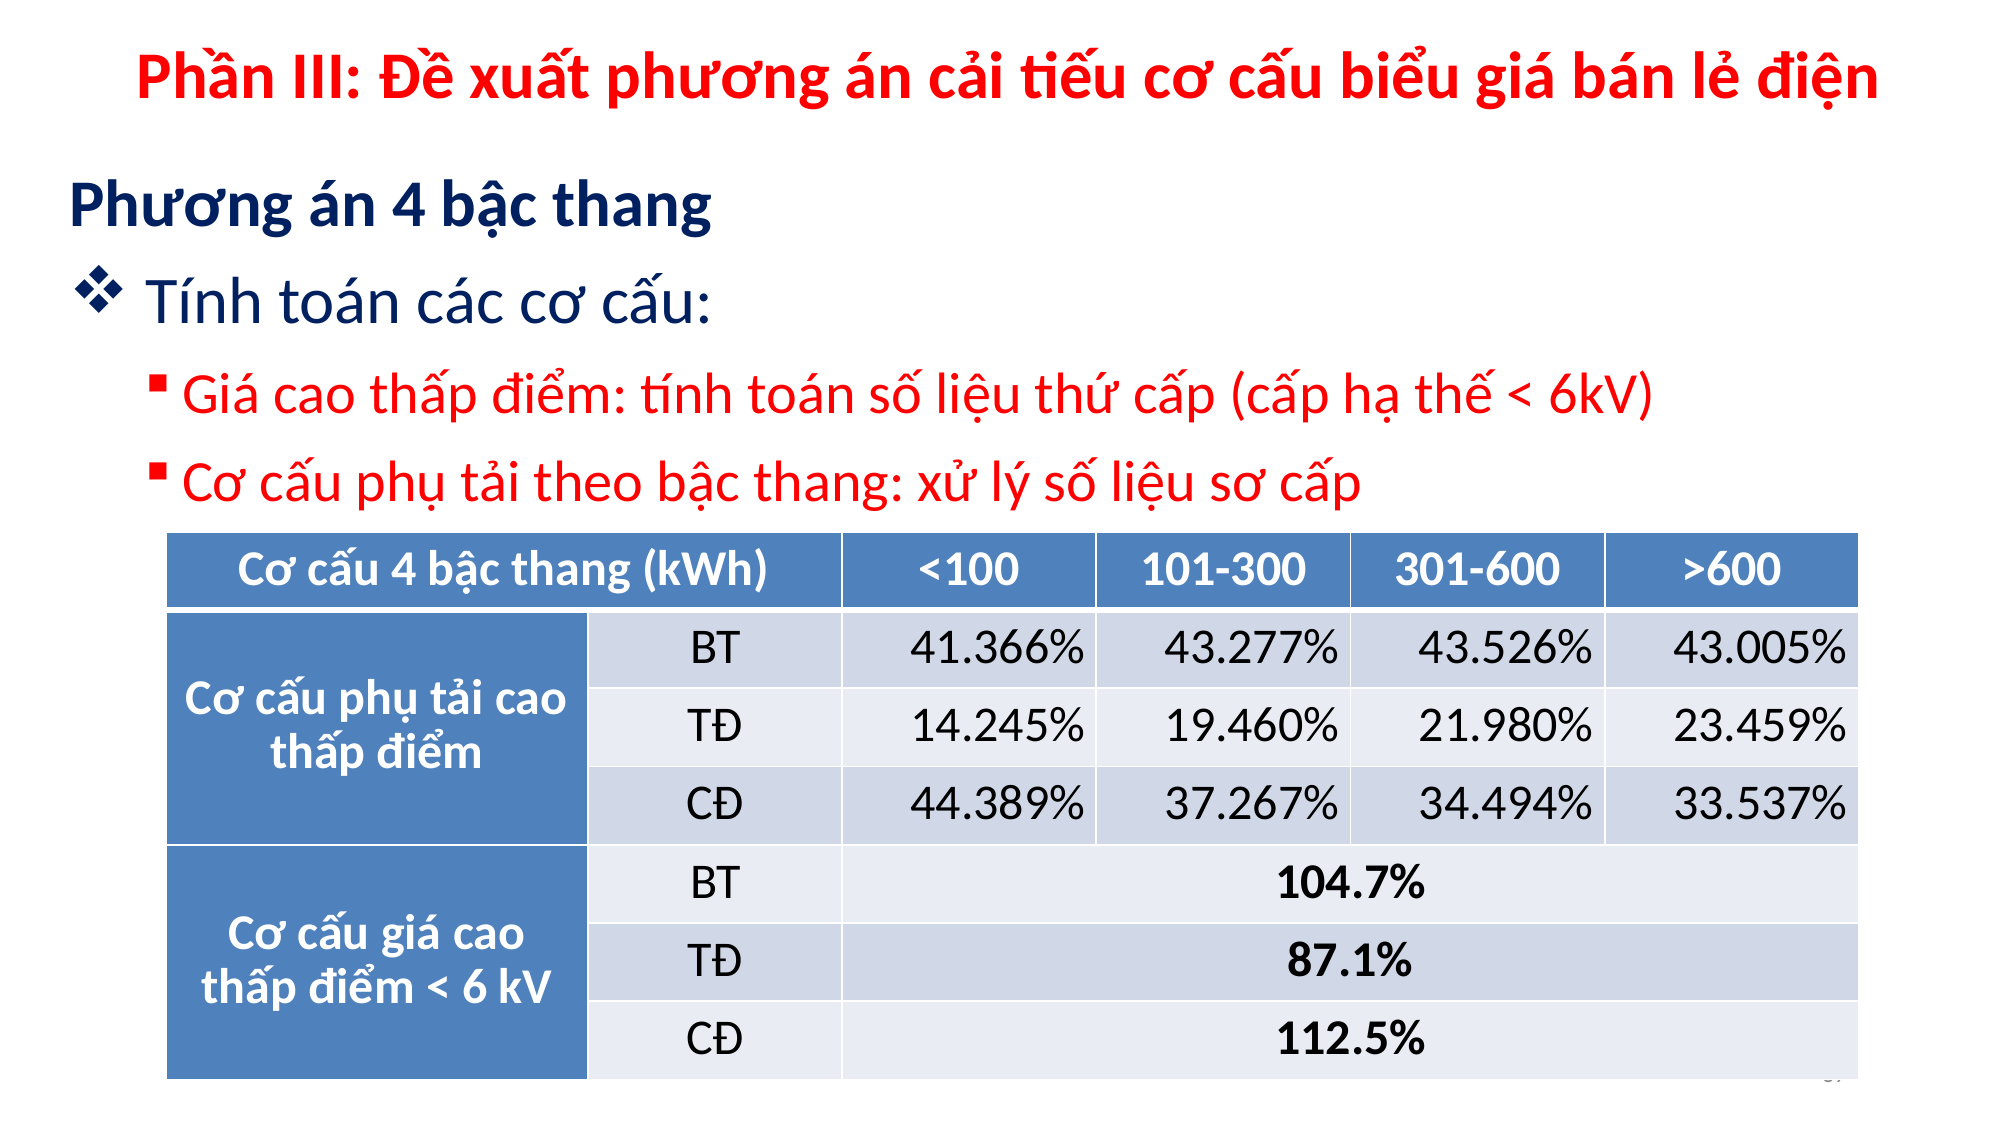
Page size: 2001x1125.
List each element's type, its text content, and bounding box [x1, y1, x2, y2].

table_cell TĐ [589, 689, 841, 766]
list Phương án 4 bậc thang Tính toán các cơ cấu: Giá cao thấp điểm: tính toán số liệu thứ cấp (cấp hạ thế < 6kV) Cơ cấu phụ tải theo bậc thang: xử lý số liệu sơ cấp [54, 161, 1941, 1080]
table_header 101-300 [1097, 533, 1350, 607]
table_cell 43.526% [1351, 613, 1604, 687]
table_cell 34.494% [1351, 767, 1604, 844]
table_cell CĐ [589, 767, 841, 844]
slide_number 67 [1412, 1042, 1863, 1103]
table_cell 23.459% [1606, 689, 1858, 766]
table_cell 37.267% [1097, 767, 1350, 844]
table_cell TĐ [589, 924, 841, 1000]
table_header >600 [1606, 533, 1858, 607]
table_cell 43.277% [1097, 613, 1350, 687]
table_cell 104.7% [843, 846, 1858, 922]
table_cell Cơ cấu phụ tải cao thấp điểm [167, 613, 587, 844]
table_cell 87.1% [843, 924, 1858, 1000]
table_header <100 [843, 533, 1095, 607]
table_cell Cơ cấu giá cao thấp điểm < 6 kV [167, 846, 587, 1079]
table_cell 41.366% [843, 613, 1095, 687]
table_cell 21.980% [1351, 689, 1604, 766]
table_cell BT [589, 846, 841, 922]
table_header Cơ cấu 4 bậc thang (kWh) [167, 533, 841, 607]
table_cell 43.005% [1606, 613, 1858, 687]
title Phần III: Đề xuất phương án cải tiếu cơ cấu biểu giá bán lẻ điện [121, 17, 1925, 136]
table_cell 112.5% [843, 1002, 1858, 1079]
table_cell 14.245% [843, 689, 1095, 766]
table_cell 33.537% [1606, 767, 1858, 844]
table_cell 19.460% [1097, 689, 1350, 766]
table_cell 44.389% [843, 767, 1095, 844]
table_cell BT [589, 613, 841, 687]
table_cell CĐ [589, 1002, 841, 1079]
table_header 301-600 [1351, 533, 1604, 607]
